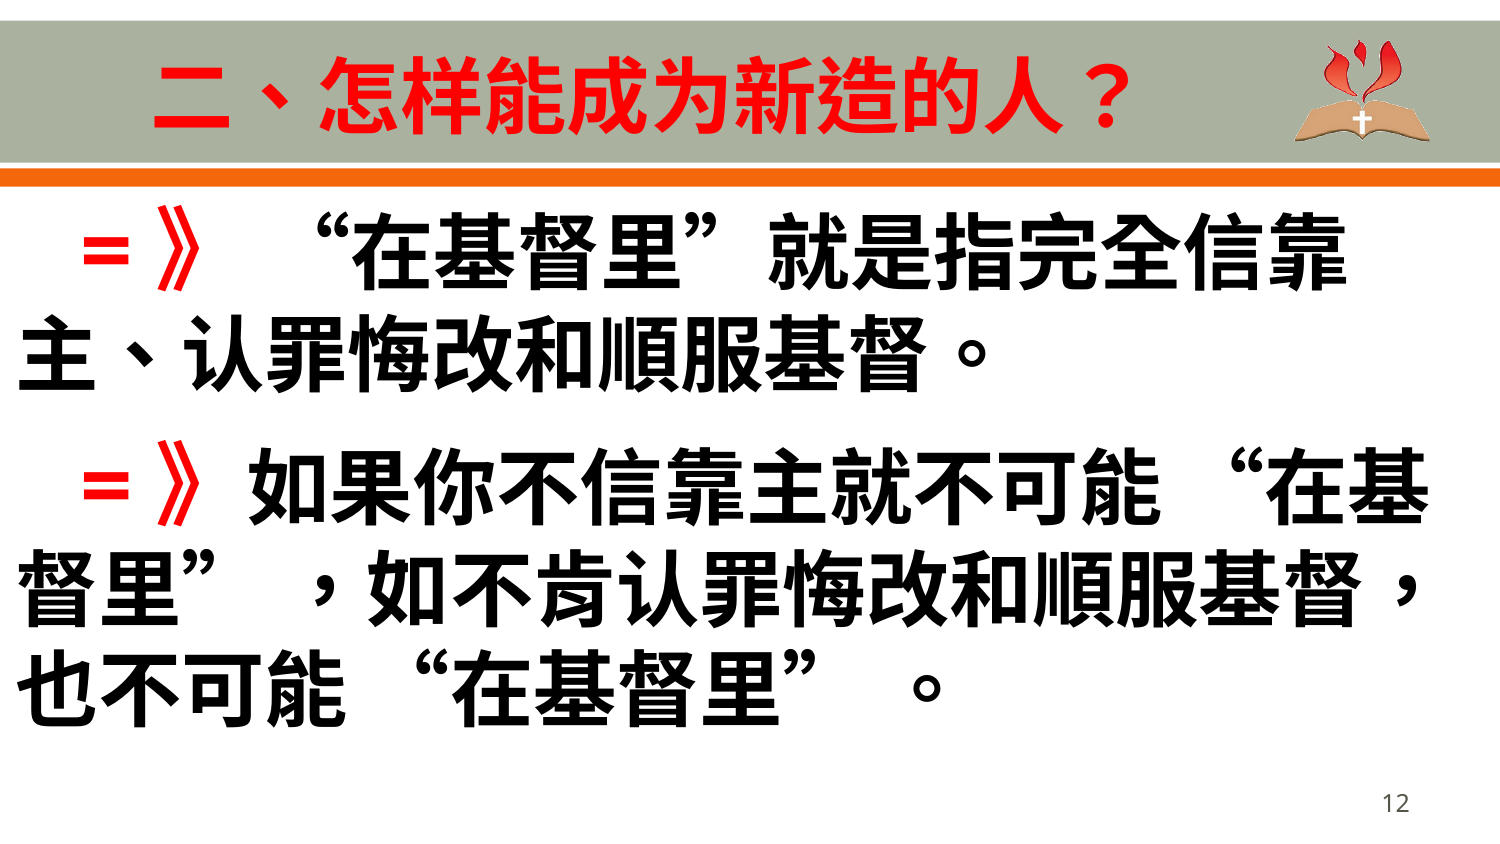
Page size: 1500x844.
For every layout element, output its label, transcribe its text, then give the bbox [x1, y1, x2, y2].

title 二、怎样能成为新造的人？ [0, 22, 1300, 160]
picture [1300, 35, 1434, 144]
slide_number 12 [1074, 782, 1425, 827]
list =》 “在基督里”就是指完全信靠主、认罪悔改和順服基督。 =》如果你不信靠主就不可能 “在基督里” ，如不肯认罪悔改和順服基督，也不可能 “在基督里” 。 [0, 184, 1500, 844]
